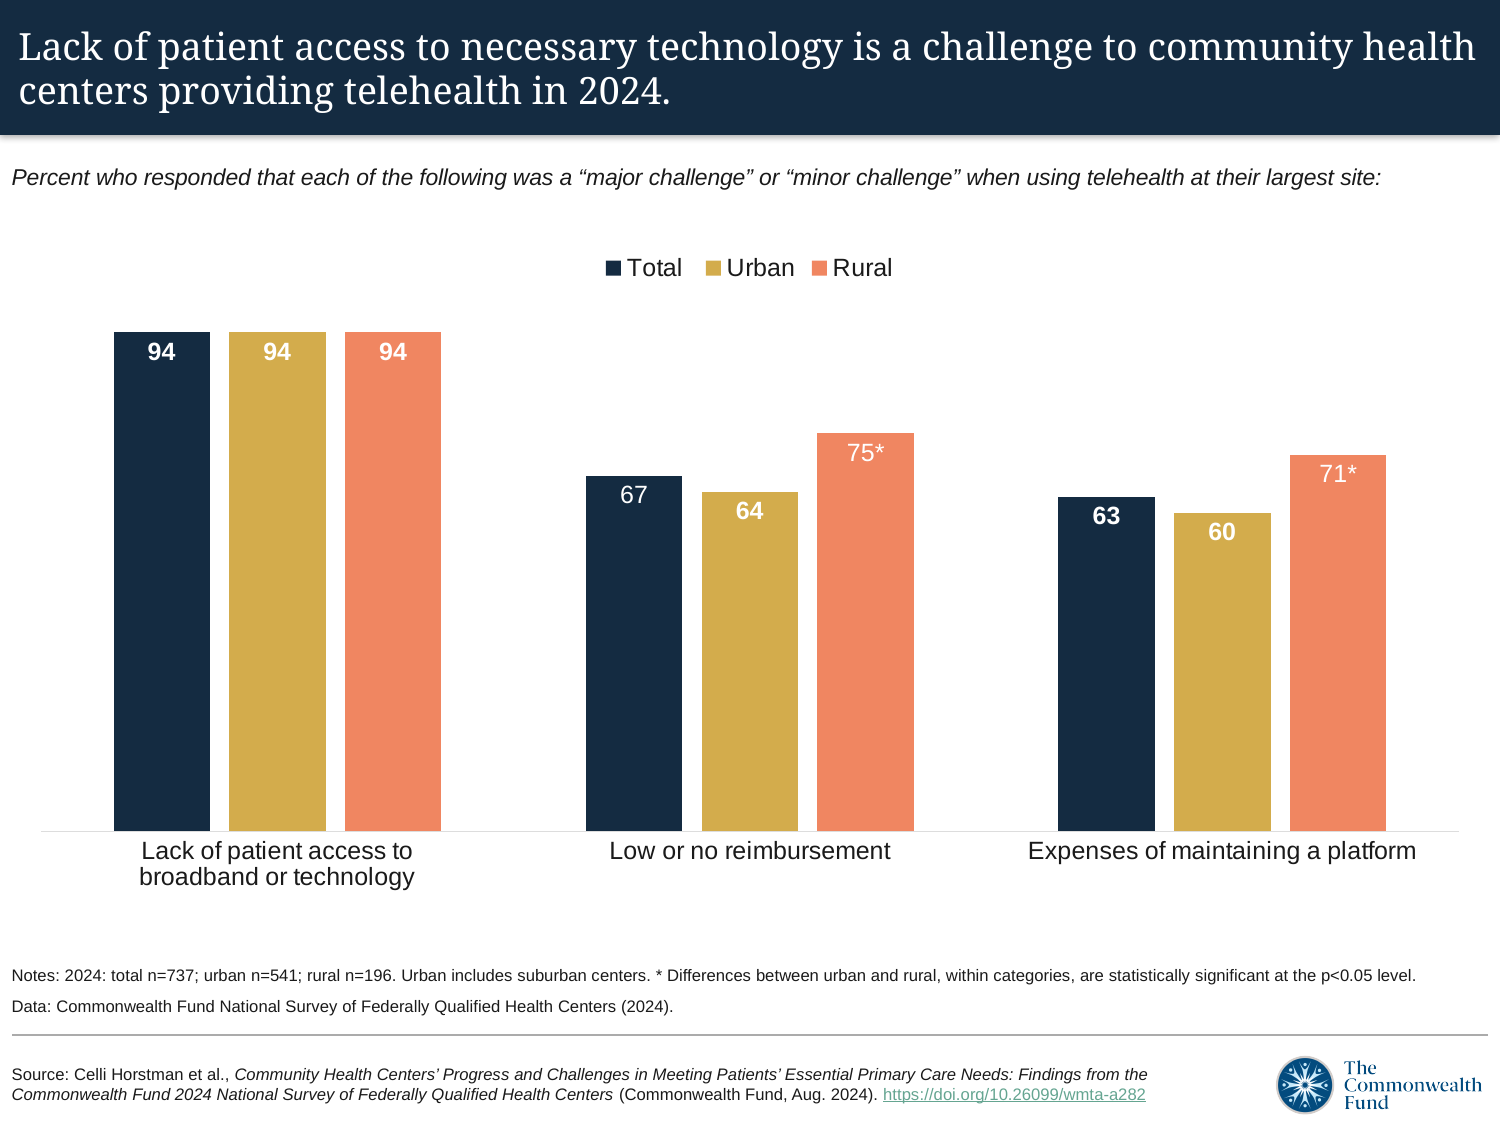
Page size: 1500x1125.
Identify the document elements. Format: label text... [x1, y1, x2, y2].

chart [11, 237, 1489, 905]
title Lack of patient access to necessary technology is a challenge to community health centers providing telehealth in 2024. [18, 0, 1489, 135]
picture [1271, 1049, 1489, 1118]
list Percent who responded that each of the following was a “major challenge” or “minor challenge” when using telehealth at their largest site: [11, 161, 1475, 222]
list Notes: 2024: total n=737; urban n=541; rural n=196. Urban includes suburban centers. * Differences between urban and rural, within categories, are statistically significant at the p<0.05 level. Data: Commonwealth Fund National Survey of Federally Qualified Health Centers (2024). [11, 934, 1489, 1016]
